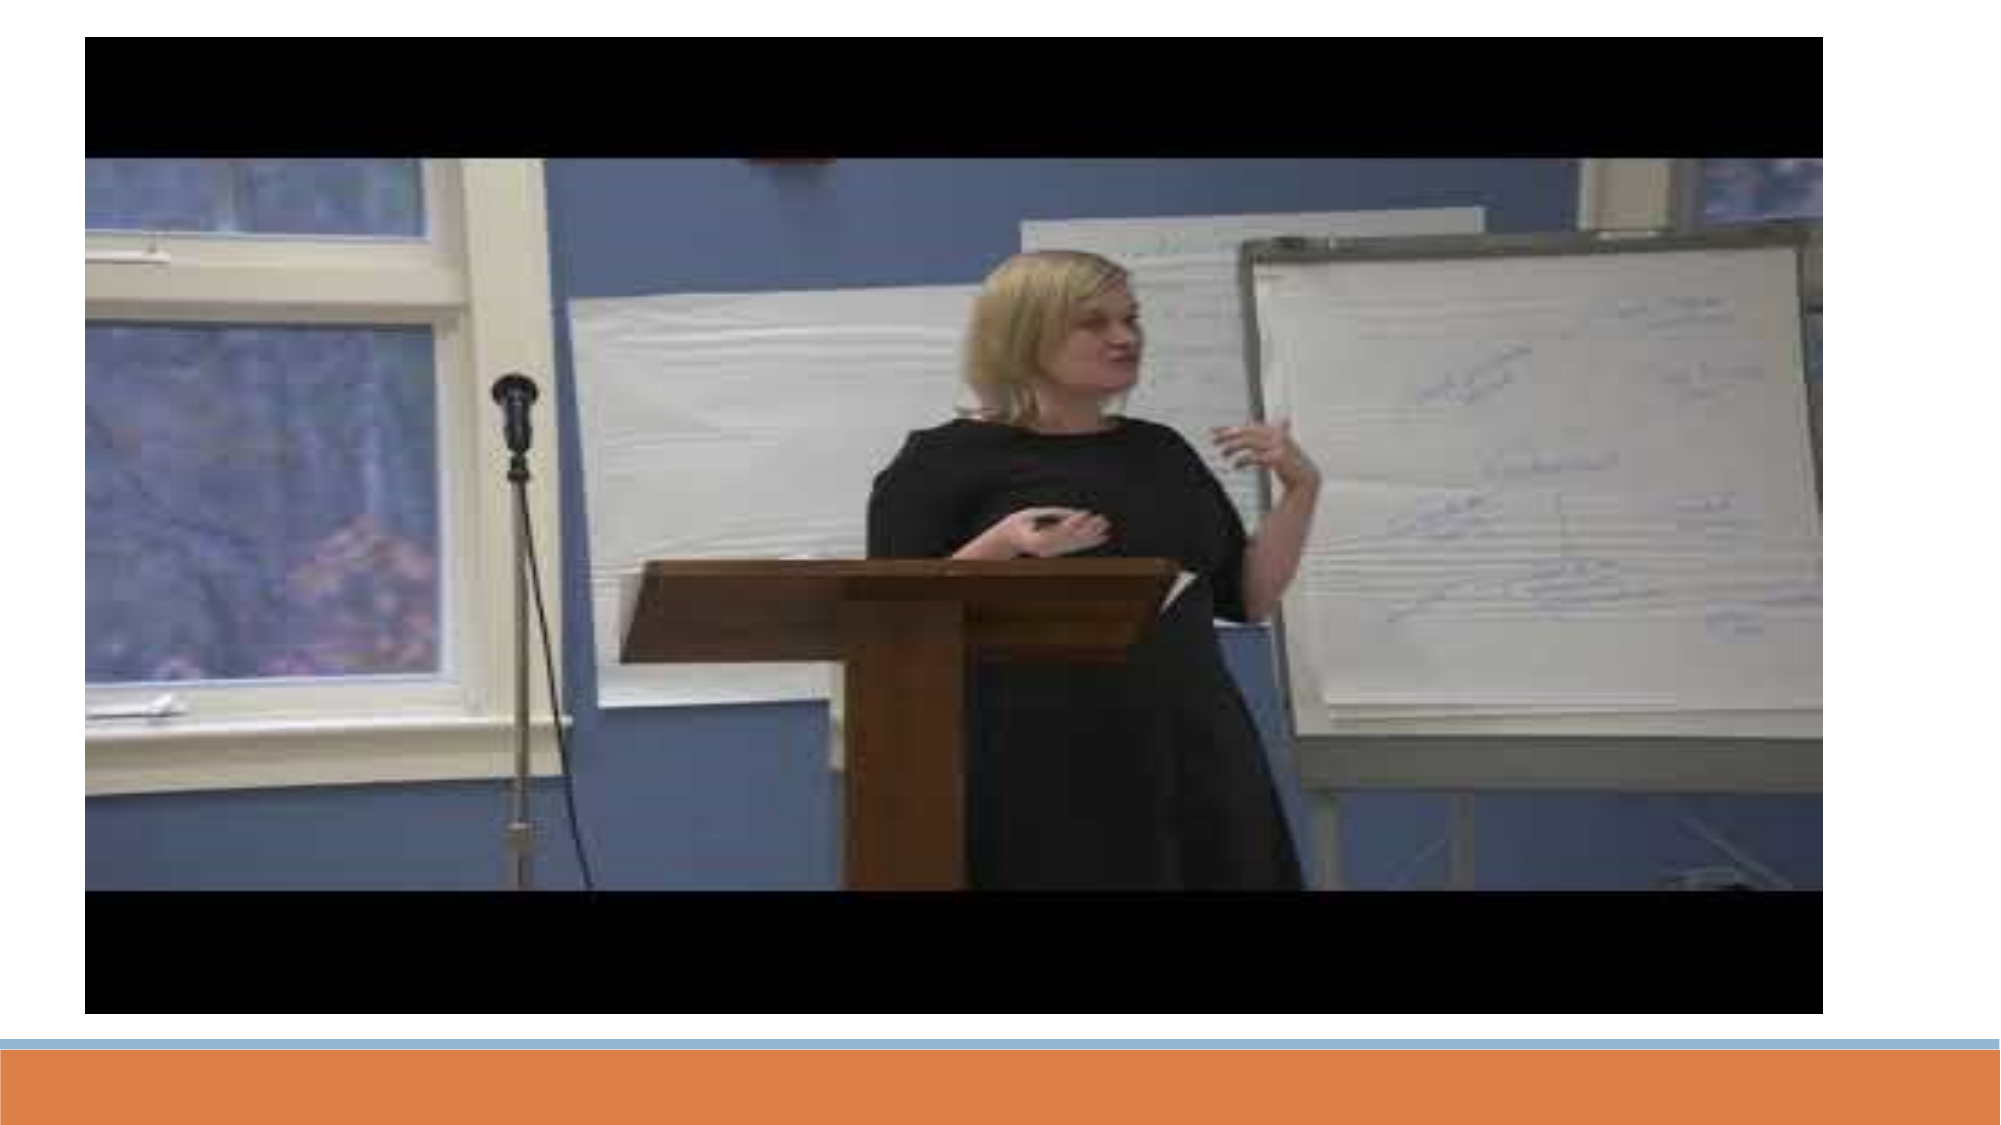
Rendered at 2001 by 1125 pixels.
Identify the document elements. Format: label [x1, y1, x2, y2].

list [83, 35, 1825, 1016]
